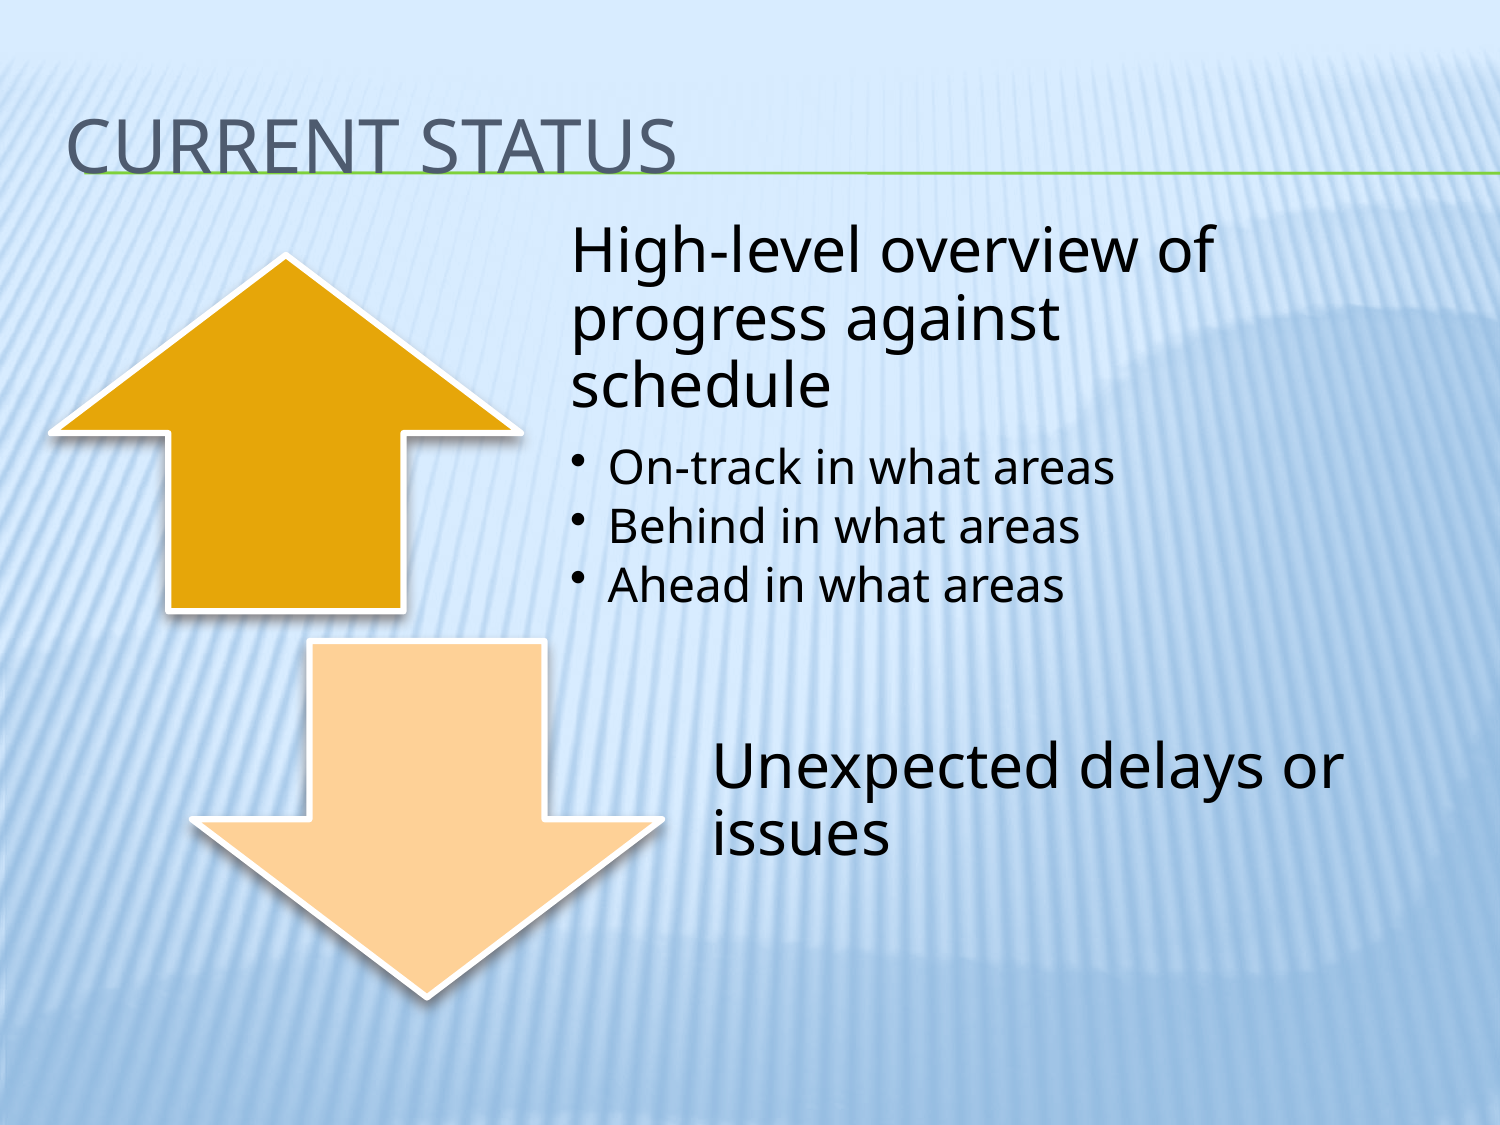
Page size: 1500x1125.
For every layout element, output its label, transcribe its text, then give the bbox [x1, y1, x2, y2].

title Current Status [50, 75, 1475, 213]
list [49, 254, 1476, 998]
